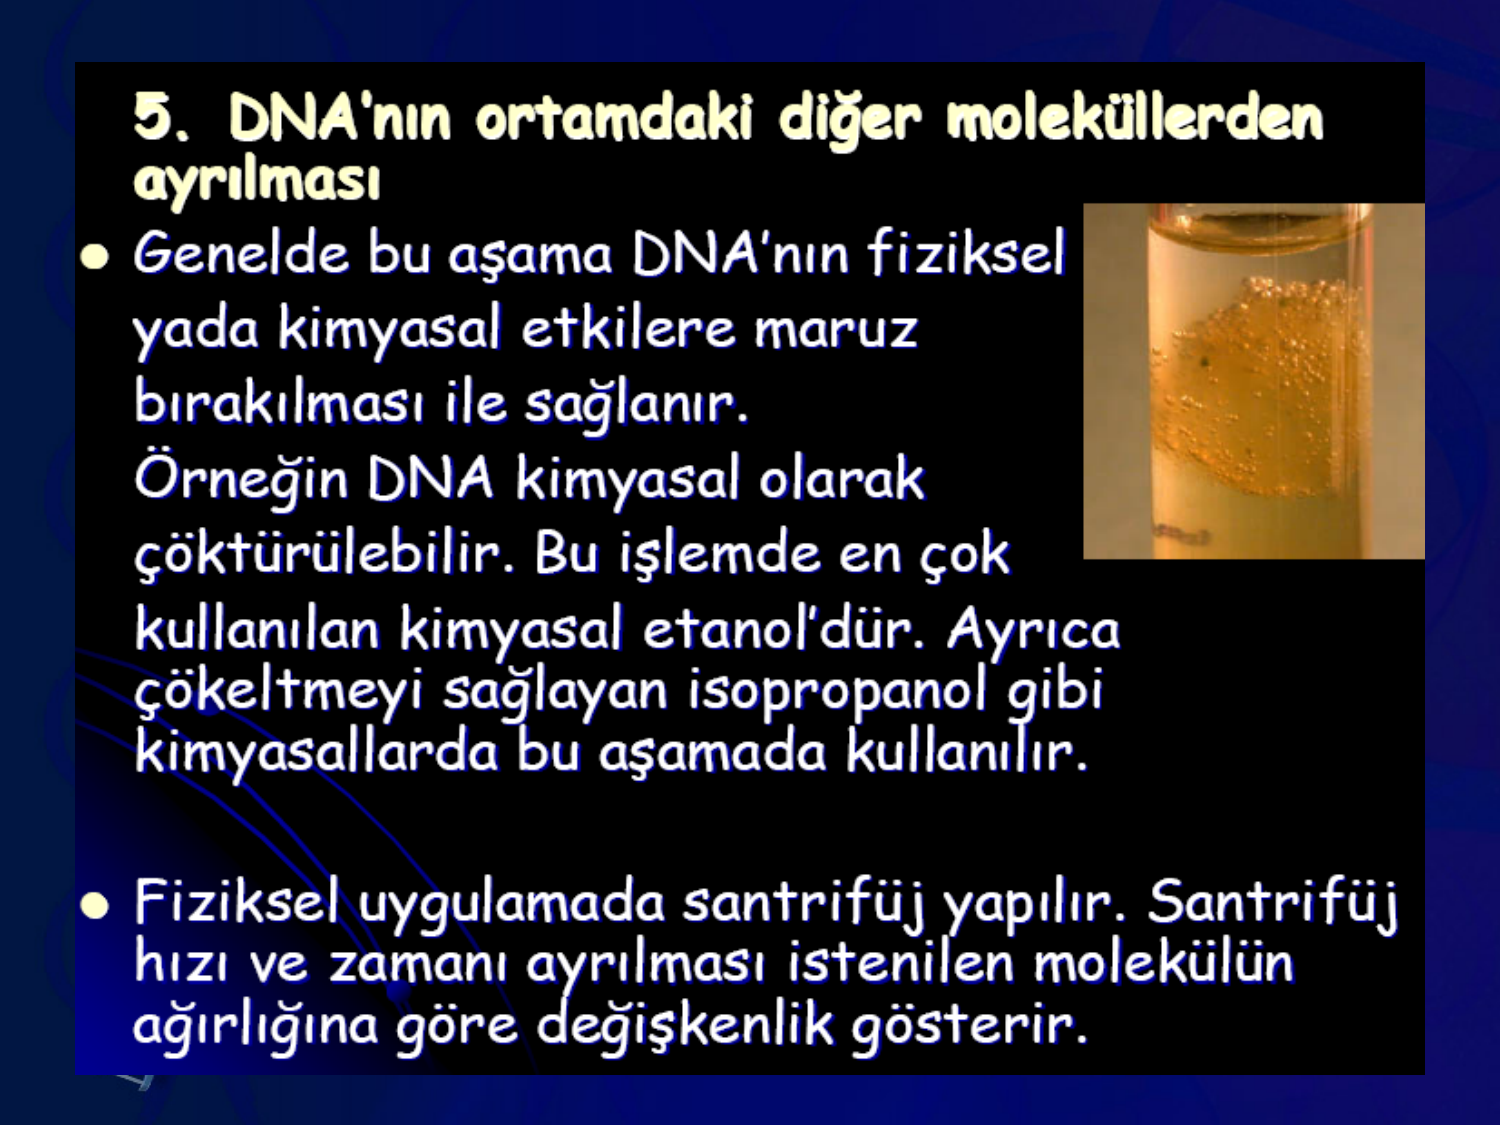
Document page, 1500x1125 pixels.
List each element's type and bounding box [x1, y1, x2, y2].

list [74, 62, 1426, 1076]
picture [0, 0, 1500, 1125]
